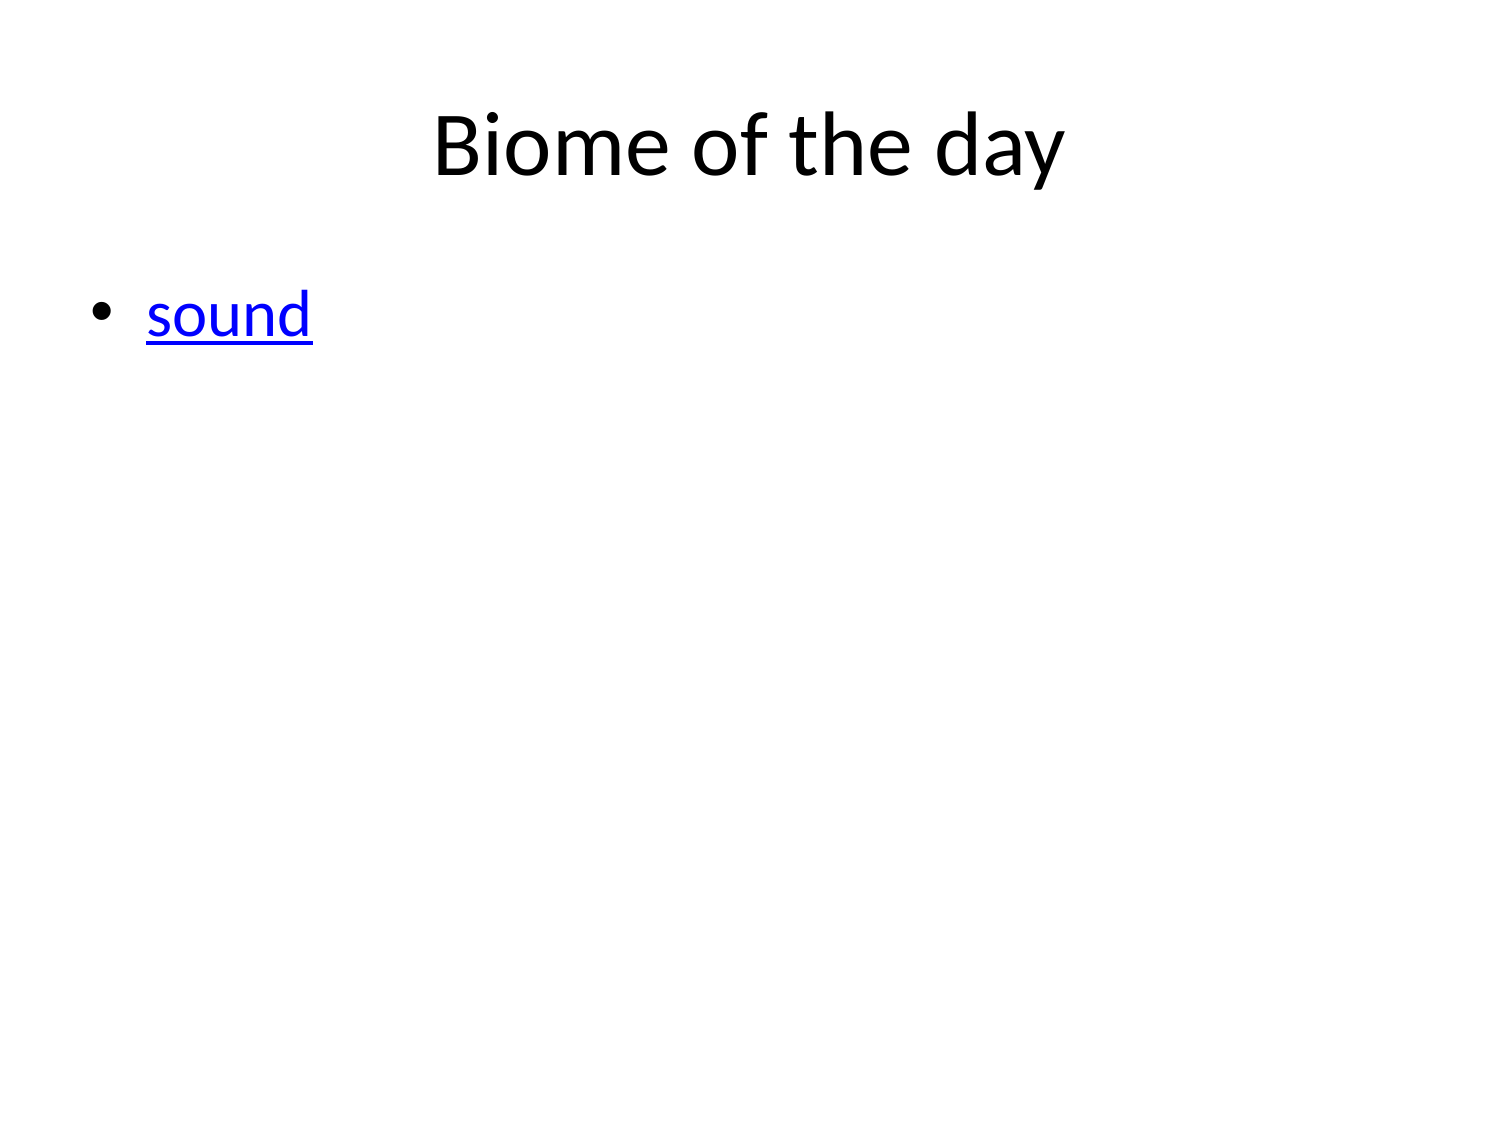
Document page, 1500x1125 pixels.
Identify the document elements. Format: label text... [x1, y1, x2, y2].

title Biome of the day [75, 45, 1425, 233]
list sound [75, 262, 1425, 1005]
